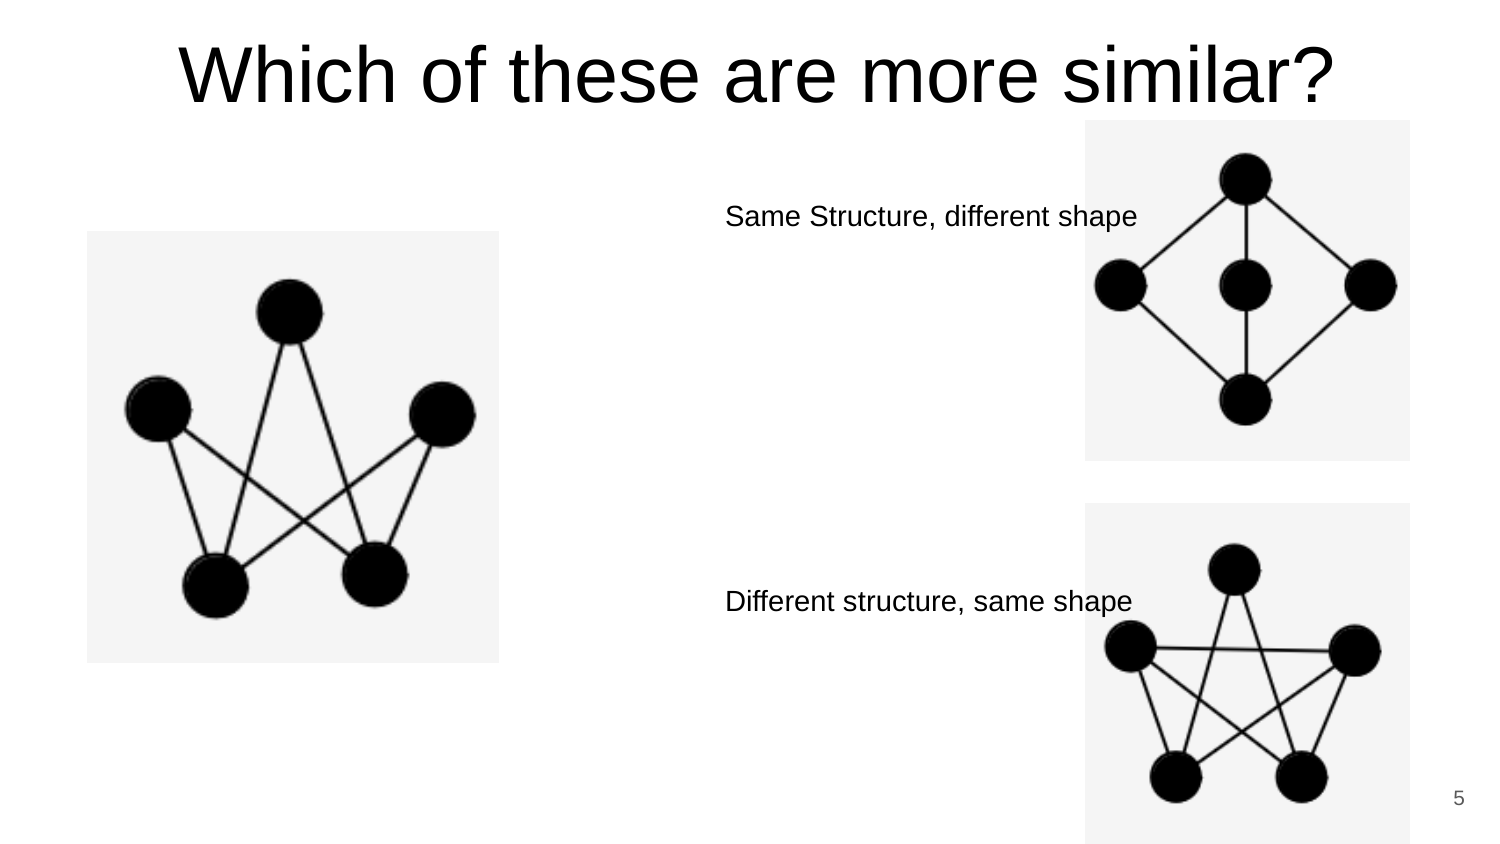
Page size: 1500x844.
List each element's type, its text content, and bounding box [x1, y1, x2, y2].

picture [87, 231, 499, 663]
title Which of these are more similar? [58, 1, 1456, 140]
picture [1084, 120, 1410, 461]
text_box Different structure, same shape [710, 566, 1079, 632]
text_box Same Structure, different shape [710, 182, 1079, 248]
slide_number ‹#› [1414, 764, 1480, 830]
picture [1084, 503, 1410, 844]
